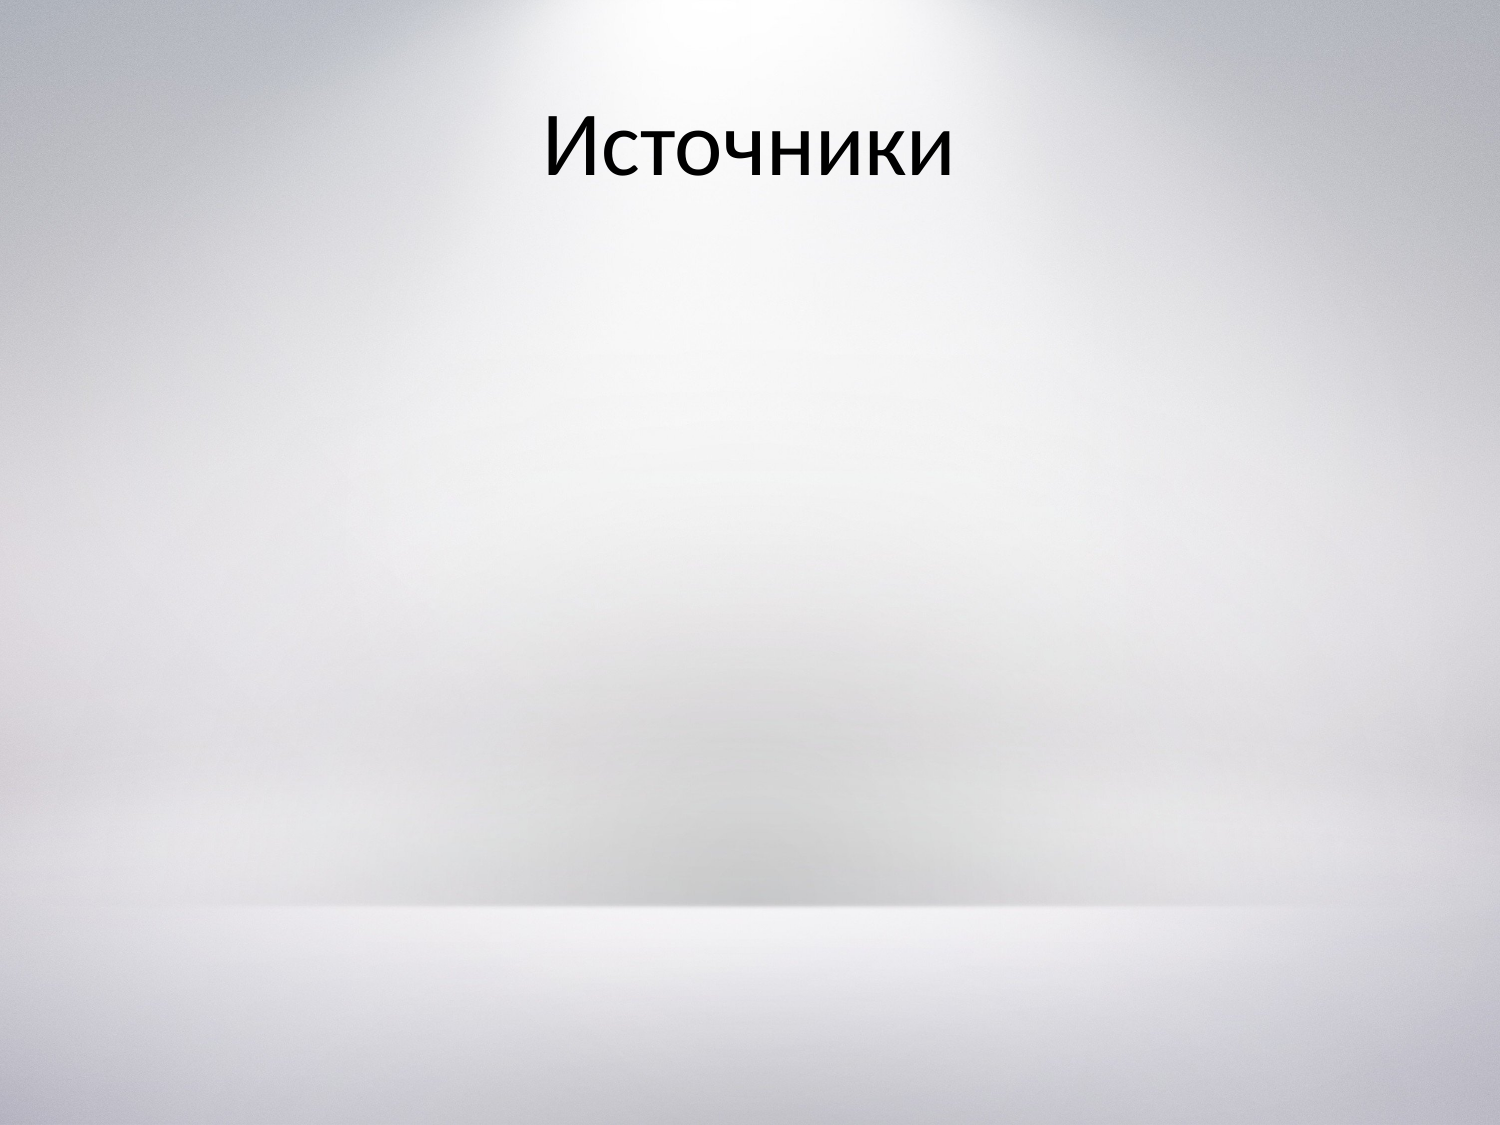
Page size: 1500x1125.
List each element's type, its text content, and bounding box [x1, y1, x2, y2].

title Источники [75, 45, 1425, 233]
picture [0, 0, 1500, 1125]
